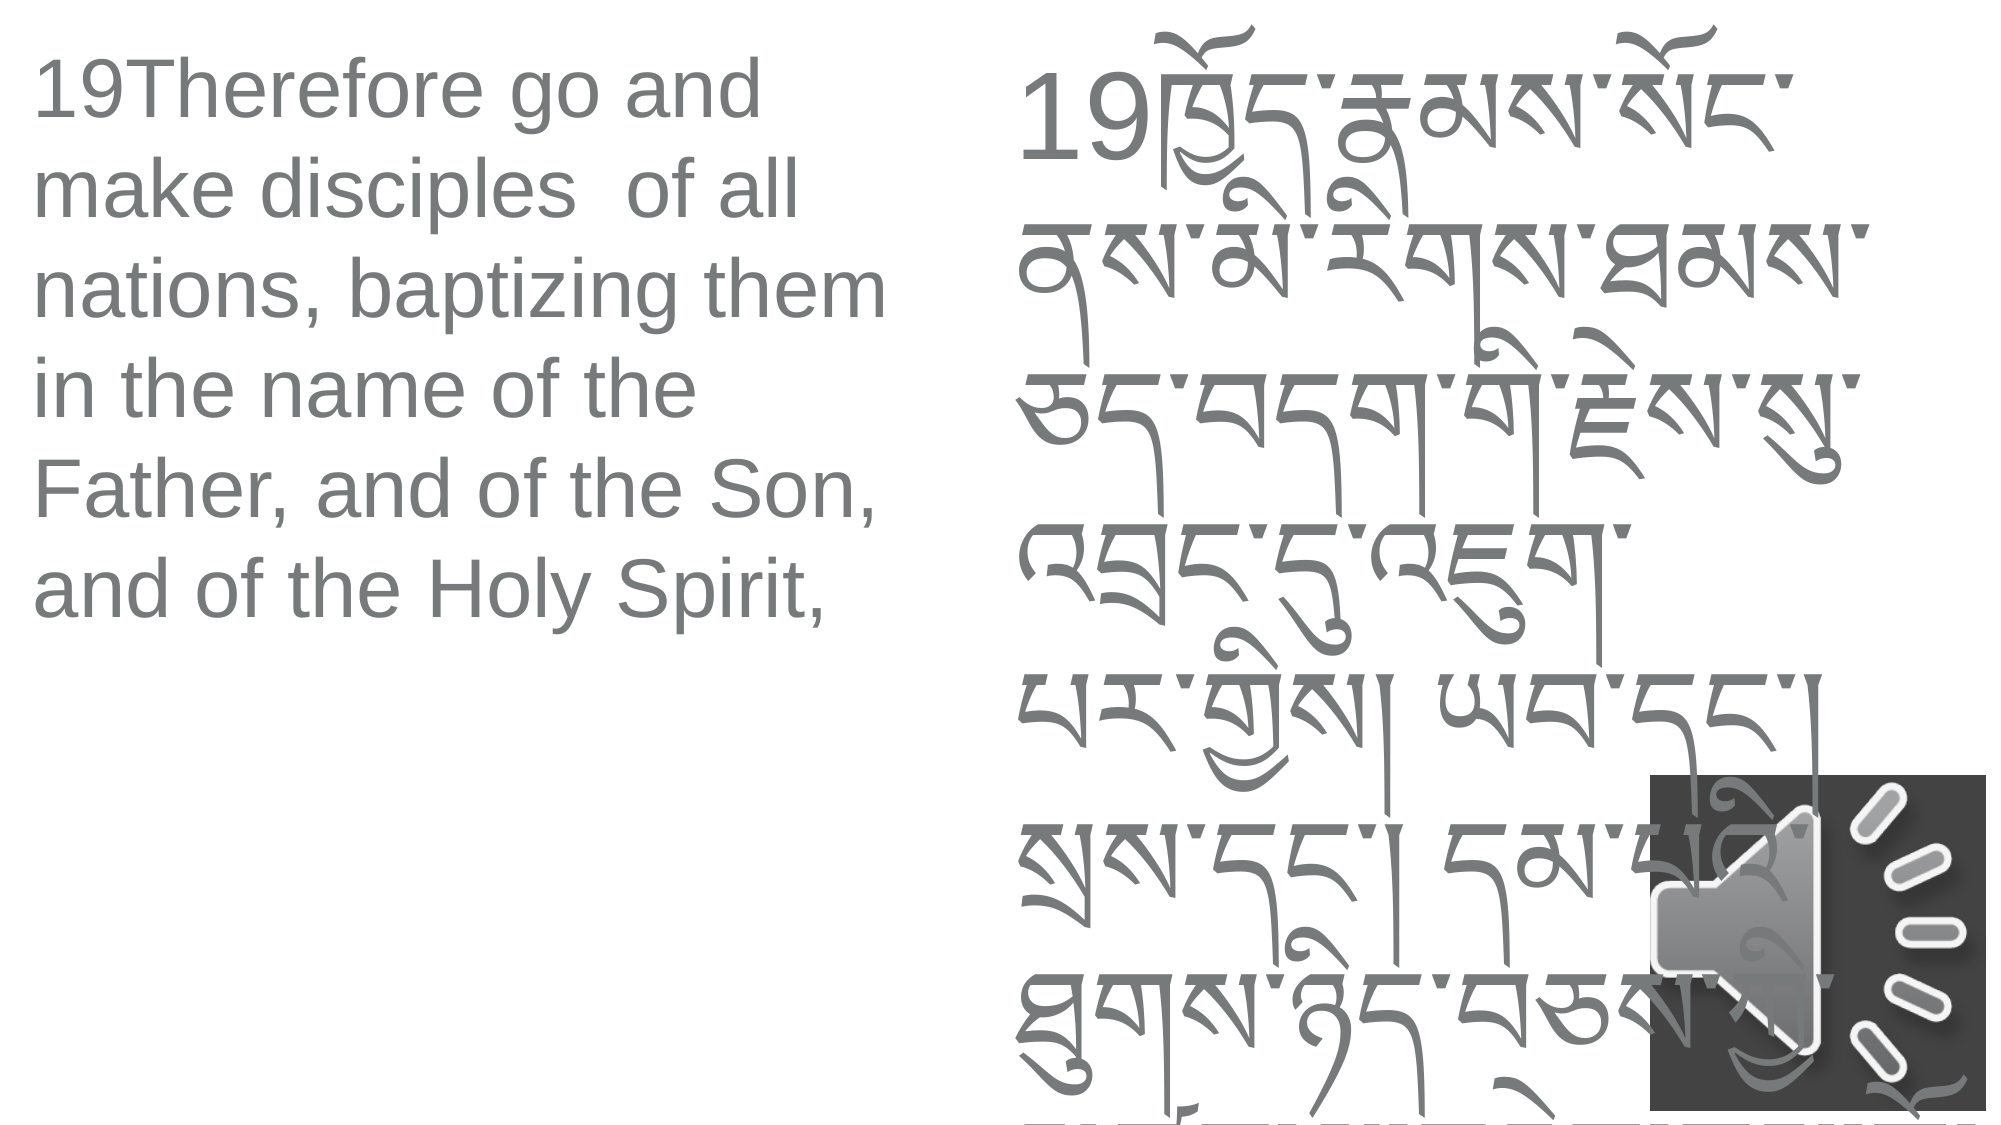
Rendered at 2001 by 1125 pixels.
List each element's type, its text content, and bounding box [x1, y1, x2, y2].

text_box 19Therefore go and make disciples of all nations, baptizing them in the name of the Father, and of the Son, and of the Holy Spirit, [18, 27, 973, 1104]
text_box 19ཁྱོད་རྣམས་སོང་ནས་མི་རིགས་ཐམས་ཅད་བདག་གི་རྗེས་སུ་འབྲང་དུ་འཇུག་པར༌གྱིས། ཡབ༌དང༌། སྲས༌དང༌། དམ་པའི་ཐུགས་ཉིད་བཅས་ཀྱི་མཚན་ལ་བརྟེན་ནས་ཁོ་རྣམས་ལ་ཁྲུས་གསོལ་བྱོས༌ཤིག [999, 27, 2000, 1104]
picture [1648, 773, 1987, 1112]
